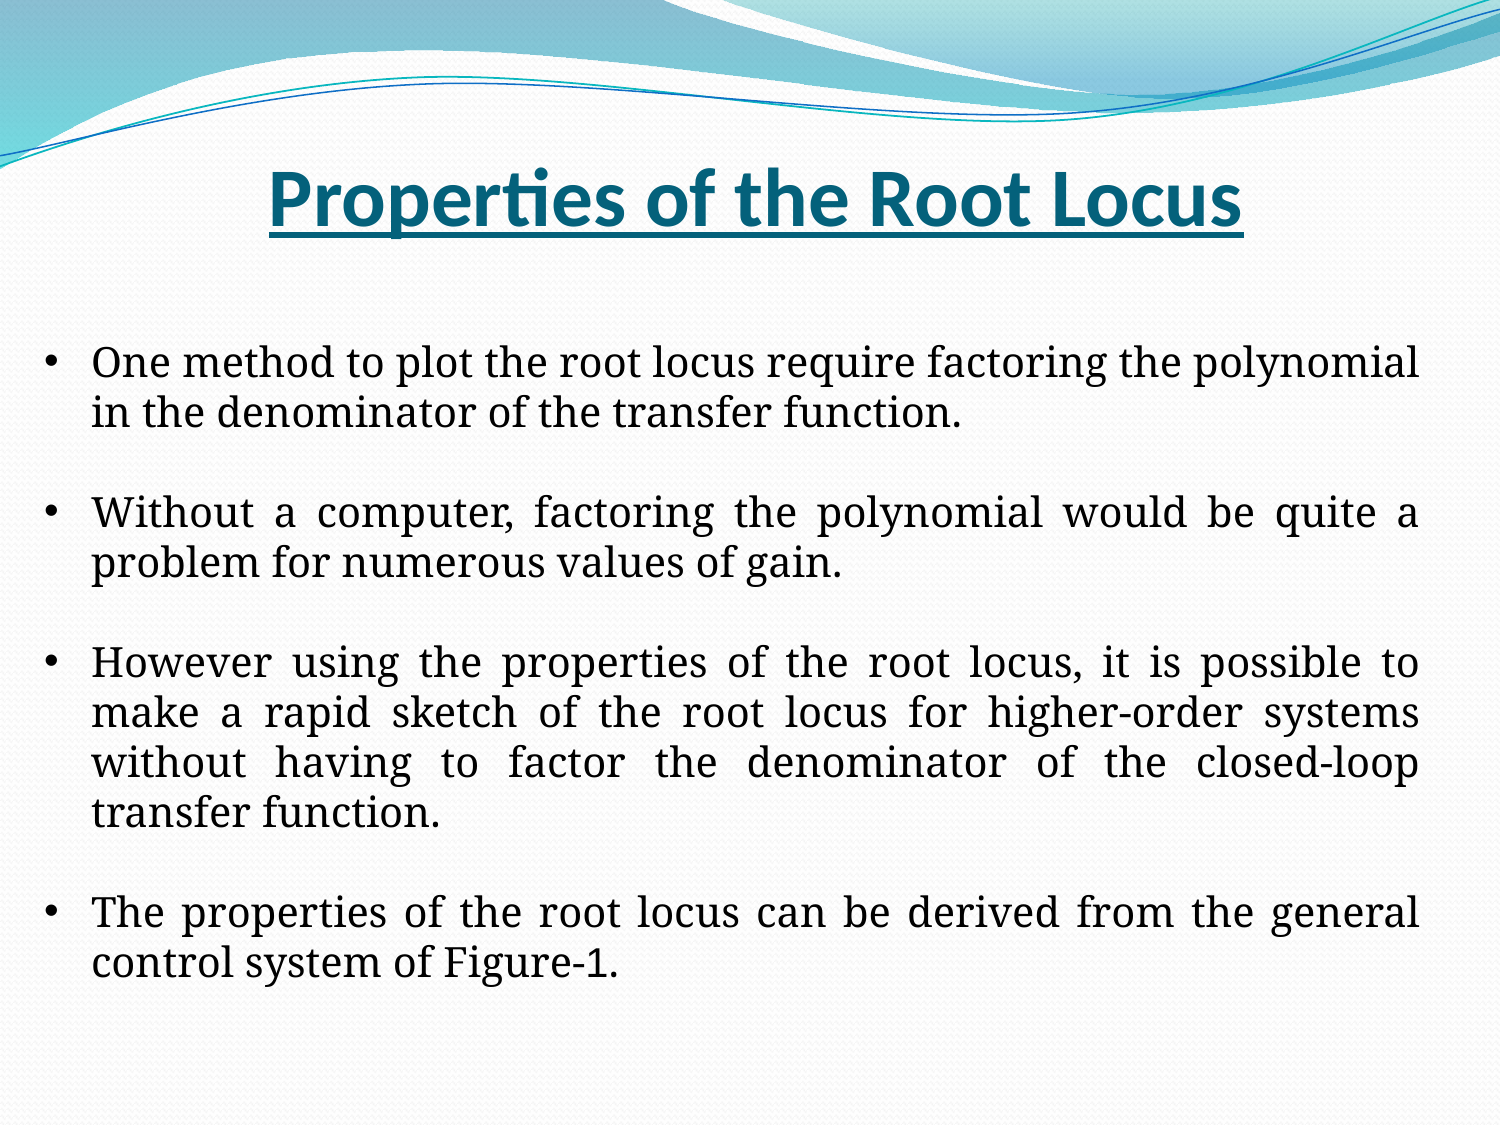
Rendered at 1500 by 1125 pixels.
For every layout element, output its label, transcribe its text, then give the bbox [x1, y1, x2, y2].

title Properties of the Root Locus [75, 127, 1438, 244]
text_box One method to plot the root locus require factoring the polynomial in the denominator of the transfer function. Without a computer, factoring the polynomial would be quite a problem for numerous values of gain. However using the properties of the root locus, it is possible to make a rapid sketch of the root locus for higher-order systems without having to factor the denominator of the closed-loop transfer function. The properties of the root locus can be derived from the general control system of Figure-1. [29, 327, 1436, 1043]
